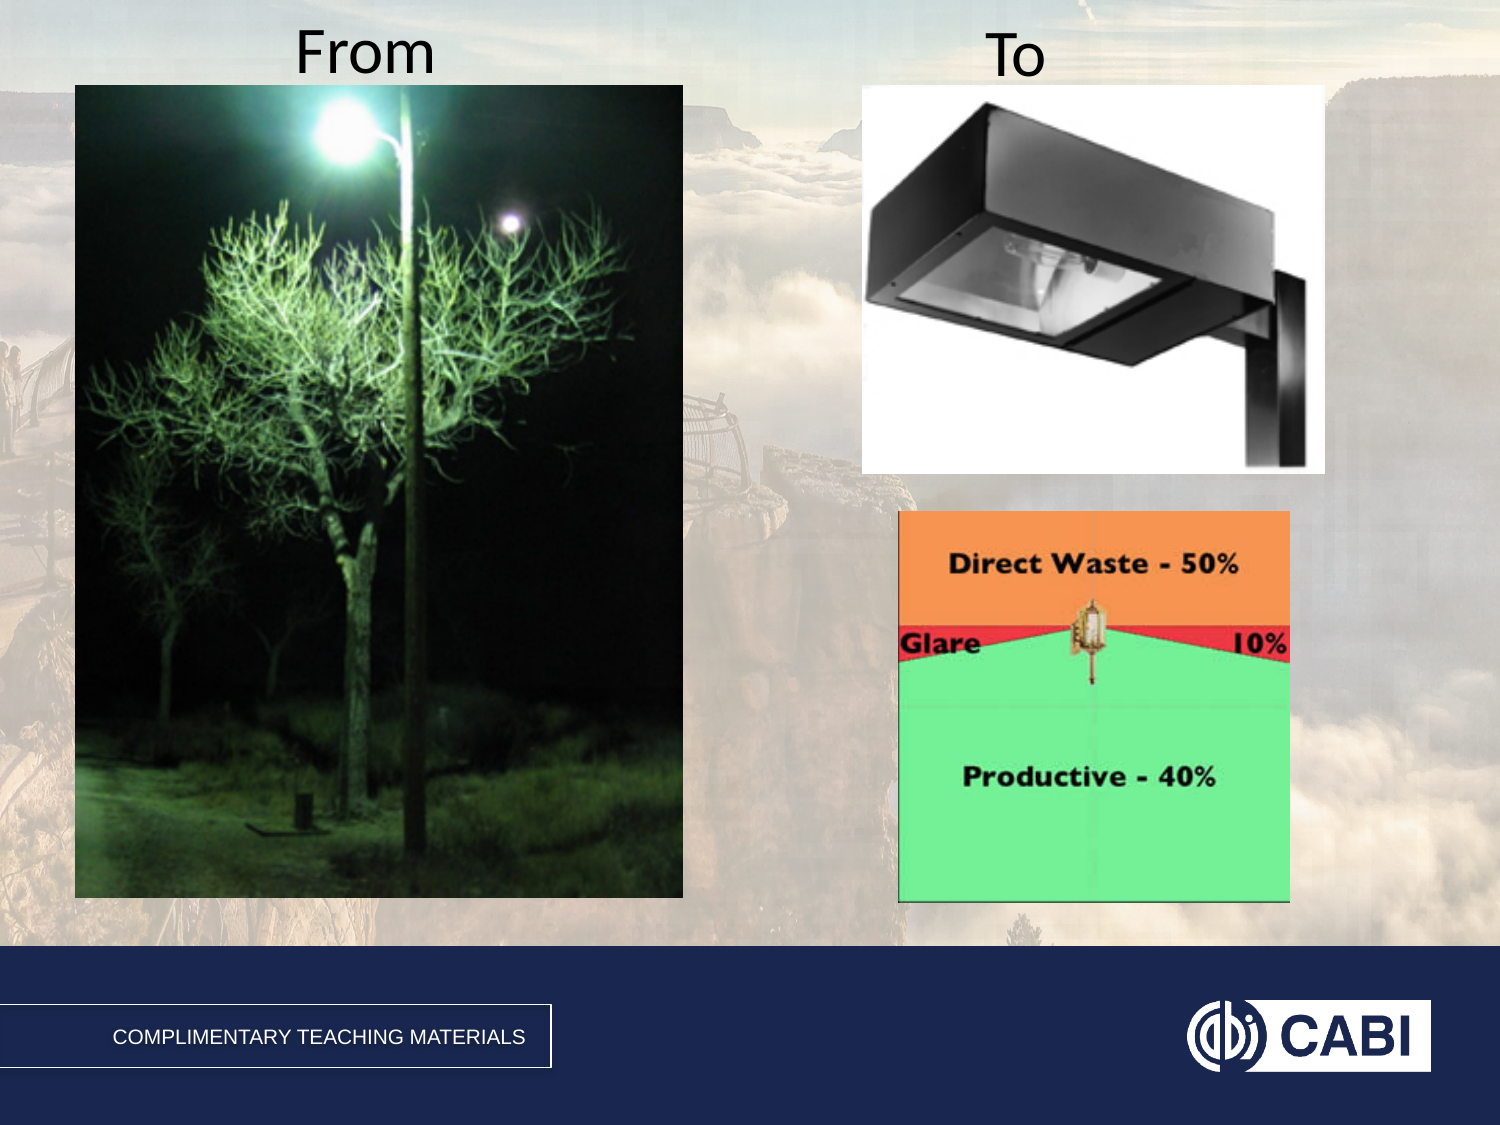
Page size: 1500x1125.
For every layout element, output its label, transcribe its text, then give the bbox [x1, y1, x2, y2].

picture [74, 85, 684, 899]
picture [1187, 1000, 1431, 1072]
text_box From [280, 0, 452, 83]
picture [898, 511, 1290, 903]
picture [862, 85, 1326, 474]
text_box To [970, 2, 1063, 83]
